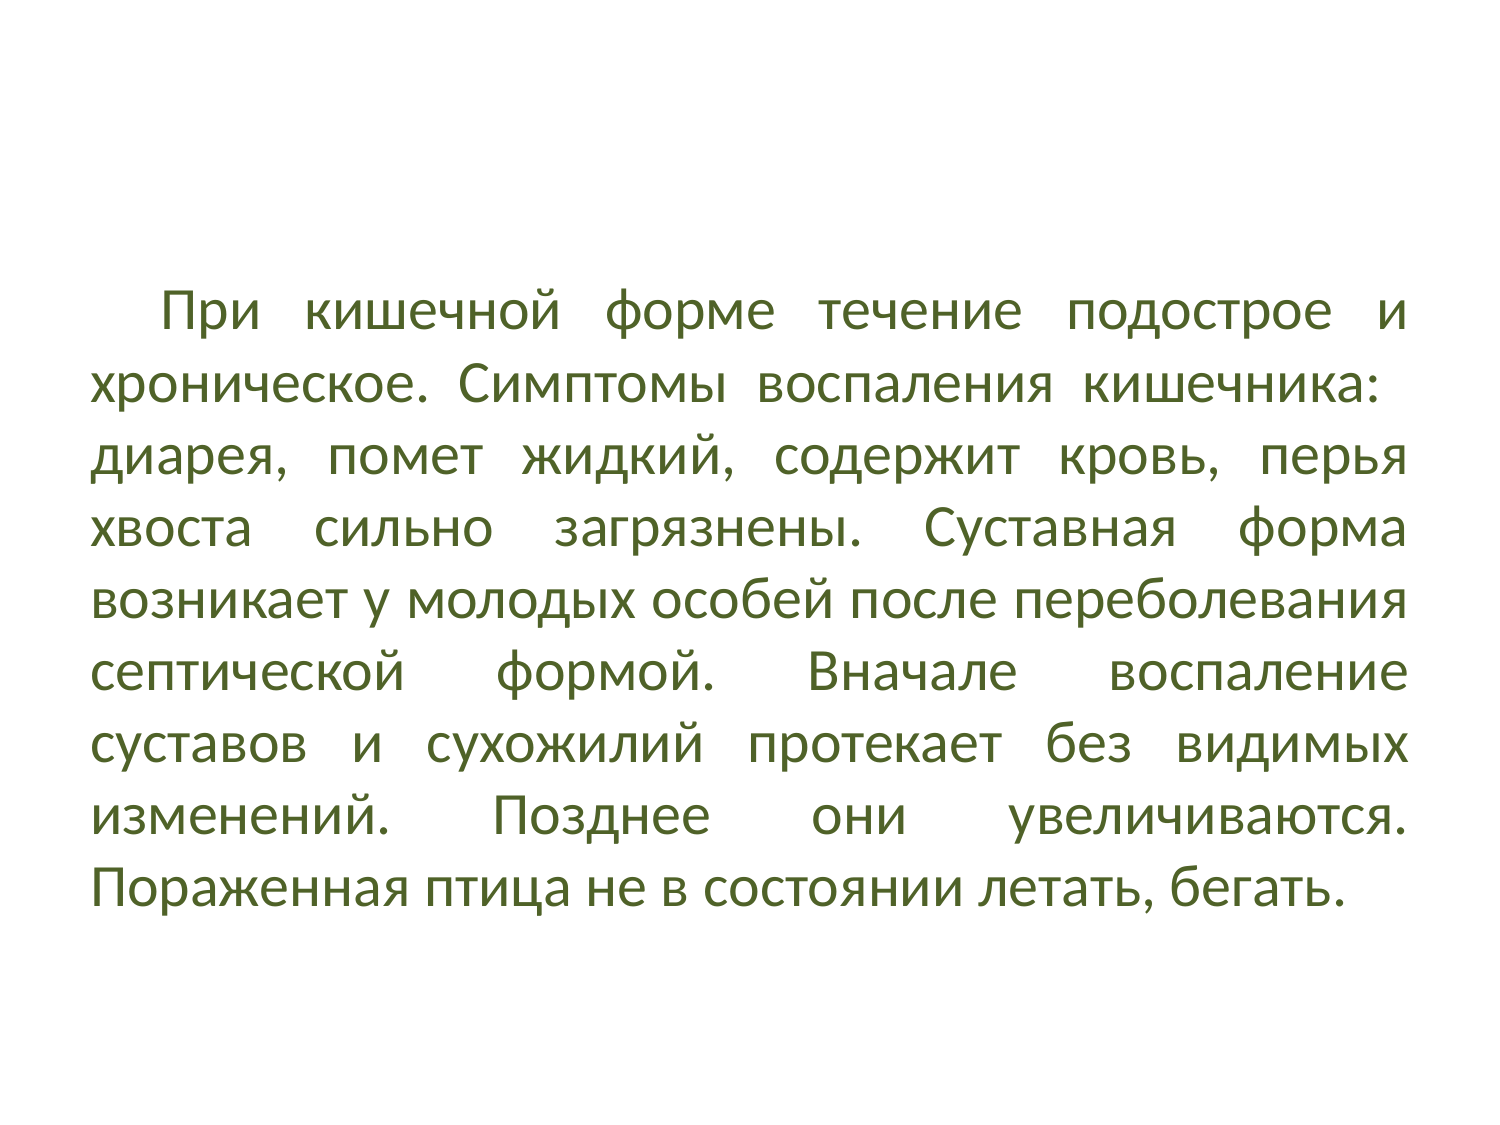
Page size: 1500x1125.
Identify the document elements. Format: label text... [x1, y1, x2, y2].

list При кишечной форме течение подострое и хроническое. Симптомы воспаления кишечника: диарея, помет жидкий, содержит кровь, перья хвоста сильно загрязнены. Суставная форма возникает у молодых особей после переболевания септической формой. Вначале воспаление суставов и сухожилий протекает без видимых изменений. Позднее они увеличиваются. Пораженная птица не в состоянии летать, бегать. [75, 262, 1425, 1005]
